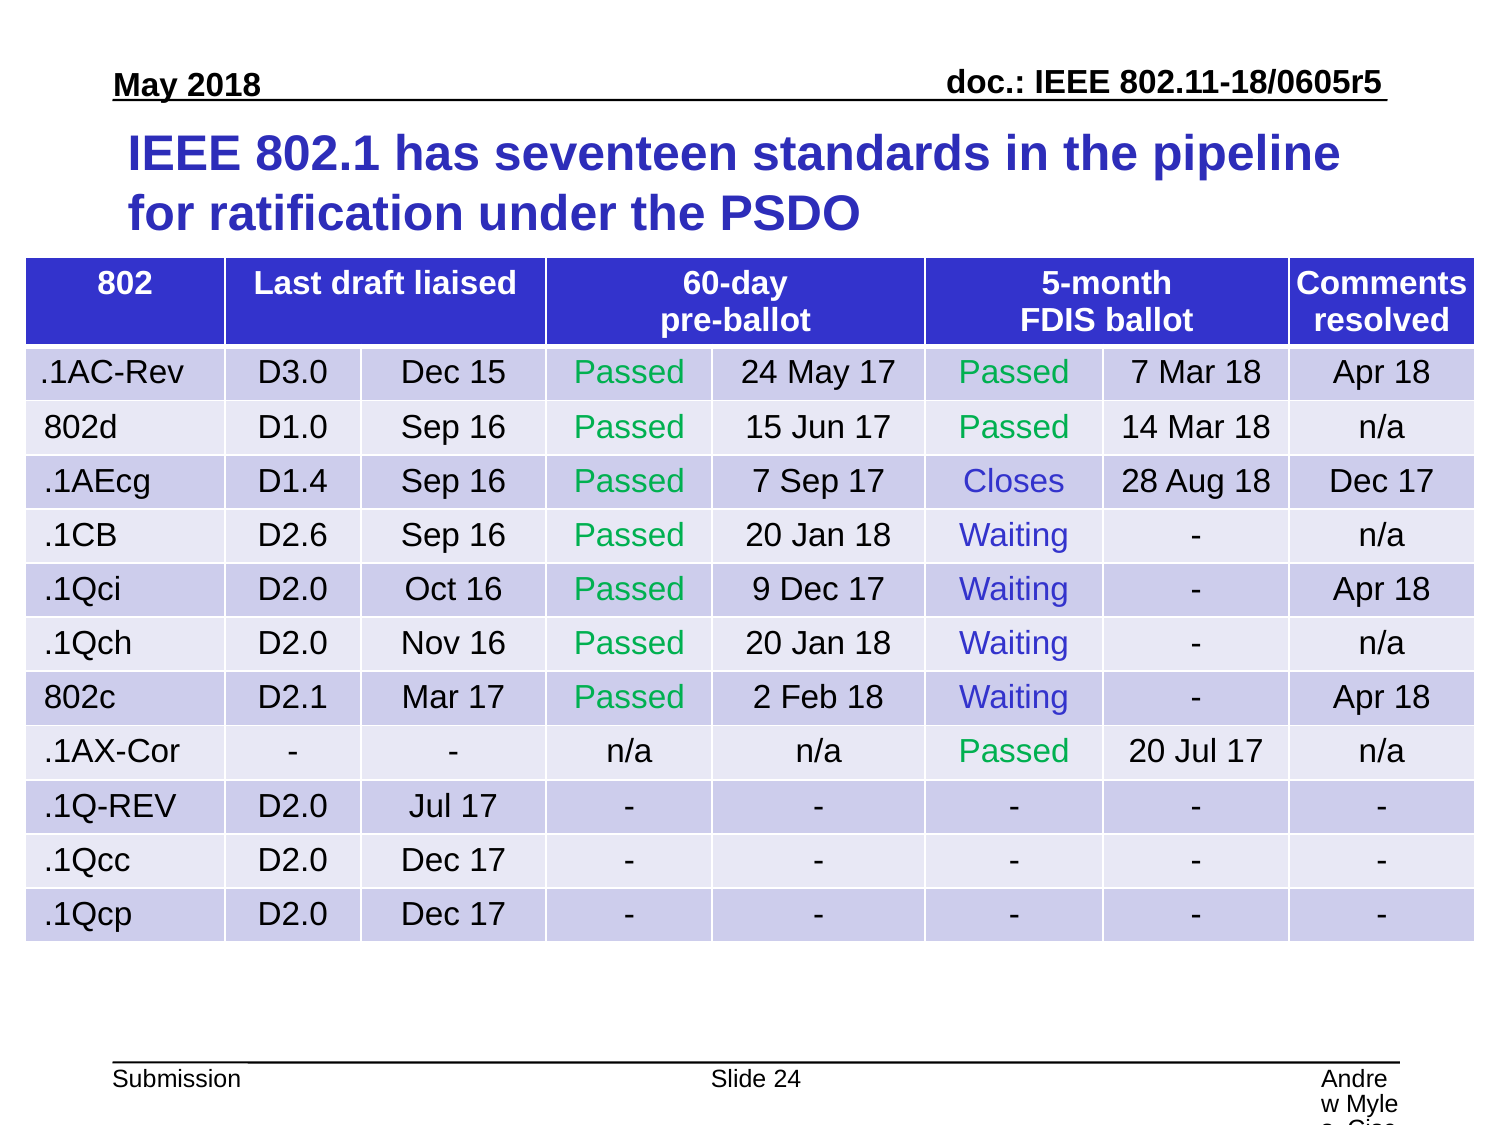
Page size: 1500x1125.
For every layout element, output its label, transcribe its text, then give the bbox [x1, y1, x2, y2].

table_cell Mar 17 [362, 672, 545, 725]
table_cell Passed [547, 564, 711, 616]
table_cell - [1290, 889, 1474, 941]
table_cell .1Qch [26, 618, 224, 670]
table_cell n/a [1290, 510, 1474, 562]
slide_number Slide 24 [709, 1061, 803, 1093]
table_cell - [547, 781, 711, 833]
table_cell D1.4 [226, 456, 360, 508]
table_cell Oct 16 [362, 564, 545, 616]
table_cell Waiting [926, 618, 1102, 670]
table_cell 24 May 17 [713, 349, 924, 400]
table_header 60-day pre-ballot [547, 258, 924, 344]
table_cell - [926, 781, 1102, 833]
table_cell Sep 16 [362, 401, 545, 454]
table_cell D2.0 [226, 564, 360, 616]
table_cell 9 Dec 17 [713, 564, 924, 616]
table_cell 28 Aug 18 [1104, 456, 1288, 508]
table_cell .1Qcc [26, 835, 224, 887]
table_cell .1AC-Rev [26, 349, 224, 400]
table_cell n/a [1290, 618, 1474, 670]
table_cell - [1104, 835, 1288, 887]
table_cell Jul 17 [362, 781, 545, 833]
table_cell Dec 17 [362, 835, 545, 887]
table_cell D2.0 [226, 889, 360, 941]
table_cell Waiting [926, 564, 1102, 616]
table_cell Passed [547, 401, 711, 454]
table_cell .1Q-REV [26, 781, 224, 833]
table_cell D2.6 [226, 510, 360, 562]
table_cell D2.0 [226, 618, 360, 670]
table_header Comments resolved [1290, 258, 1474, 344]
table_cell - [1290, 781, 1474, 833]
table_header 802 [26, 258, 224, 344]
table_cell Passed [547, 672, 711, 725]
table_cell - [1104, 510, 1288, 562]
table_cell n/a [547, 726, 711, 779]
table_cell n/a [1290, 401, 1474, 454]
table_cell 14 Mar 18 [1104, 401, 1288, 454]
table_cell Dec 17 [1290, 456, 1474, 508]
table_cell Passed [926, 349, 1102, 400]
table_cell Passed [547, 349, 711, 400]
table_cell - [713, 835, 924, 887]
table_cell .1AEcg [26, 456, 224, 508]
table_cell 2 Feb 18 [713, 672, 924, 725]
table_cell Passed [547, 618, 711, 670]
table_cell .1Qci [26, 564, 224, 616]
table_cell 7 Mar 18 [1104, 349, 1288, 400]
table_cell 802d [26, 401, 224, 454]
table_cell D2.1 [226, 672, 360, 725]
table_cell - [547, 889, 711, 941]
table_header 5-month FDIS ballot [926, 258, 1288, 344]
table_cell Passed [926, 726, 1102, 779]
table_cell Nov 16 [362, 618, 545, 670]
table_cell Passed [547, 456, 711, 508]
table_cell - [713, 781, 924, 833]
table_cell Apr 18 [1290, 672, 1474, 725]
table_cell - [926, 835, 1102, 887]
table_cell - [1104, 889, 1288, 941]
table_cell .1AX-Cor [26, 726, 224, 779]
table_cell - [547, 835, 711, 887]
table_cell .1CB [26, 510, 224, 562]
table_cell D2.0 [226, 835, 360, 887]
table_cell Dec 15 [362, 349, 545, 400]
table_cell 20 Jul 17 [1104, 726, 1288, 779]
table_cell - [1104, 672, 1288, 725]
table_cell n/a [1290, 726, 1474, 779]
table_cell 802c [26, 672, 224, 725]
table_cell D1.0 [226, 401, 360, 454]
table_cell 15 Jun 17 [713, 401, 924, 454]
table_cell D3.0 [226, 349, 360, 400]
table_cell 20 Jan 18 [713, 510, 924, 562]
table_cell - [926, 889, 1102, 941]
table_cell - [1104, 564, 1288, 616]
table_cell Closes [926, 456, 1102, 508]
table_cell Passed [926, 401, 1102, 454]
table_cell .1Qcp [26, 889, 224, 941]
table_cell Apr 18 [1290, 564, 1474, 616]
table_cell Waiting [926, 510, 1102, 562]
title IEEE 802.1 has seventeen standards in the pipeline for ratification under the PSDO [112, 112, 1388, 256]
table_cell Waiting [926, 672, 1102, 725]
footer Andrew Myles, Cisco [1320, 1061, 1402, 1093]
table_cell Passed [547, 510, 711, 562]
table_cell 20 Jan 18 [713, 618, 924, 670]
table_cell 7 Sep 17 [713, 456, 924, 508]
table_cell Sep 16 [362, 456, 545, 508]
table_header Last draft liaised [226, 258, 545, 344]
table_cell - [362, 726, 545, 779]
table_cell D2.0 [226, 781, 360, 833]
table_cell - [1290, 835, 1474, 887]
table_cell n/a [713, 726, 924, 779]
table_cell Apr 18 [1290, 349, 1474, 400]
table_cell Sep 16 [362, 510, 545, 562]
table_cell - [713, 889, 924, 941]
table_cell Dec 17 [362, 889, 545, 941]
table_cell - [1104, 781, 1288, 833]
table_cell - [226, 726, 360, 779]
table_cell - [1104, 618, 1288, 670]
